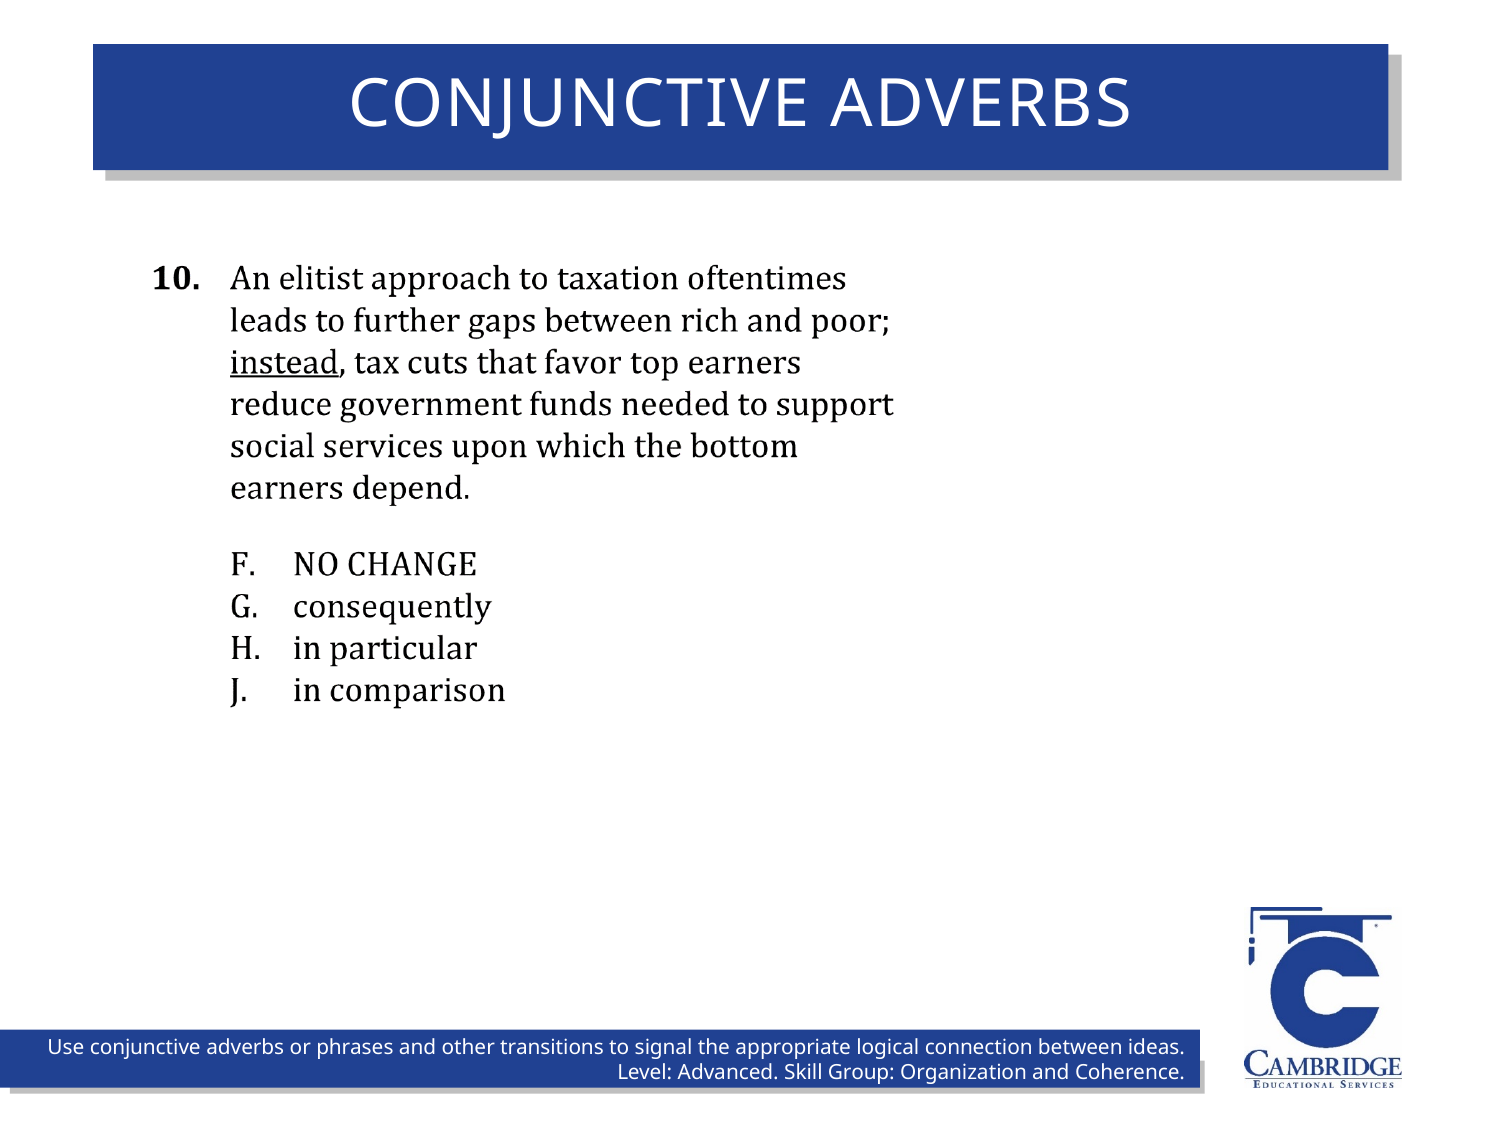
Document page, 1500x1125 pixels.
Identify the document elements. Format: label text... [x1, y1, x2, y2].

title Conjunctive Adverbs [93, 44, 1389, 171]
picture [141, 259, 899, 720]
footer Use conjunctive adverbs or phrases and other transitions to signal the appropriate logical connection between ideas. Level: Advanced. Skill Group: Organization and Coherence. [0, 1029, 1200, 1088]
text_box [104, 53, 1403, 182]
picture [1244, 907, 1403, 1088]
text_box [9, 1059, 1206, 1095]
